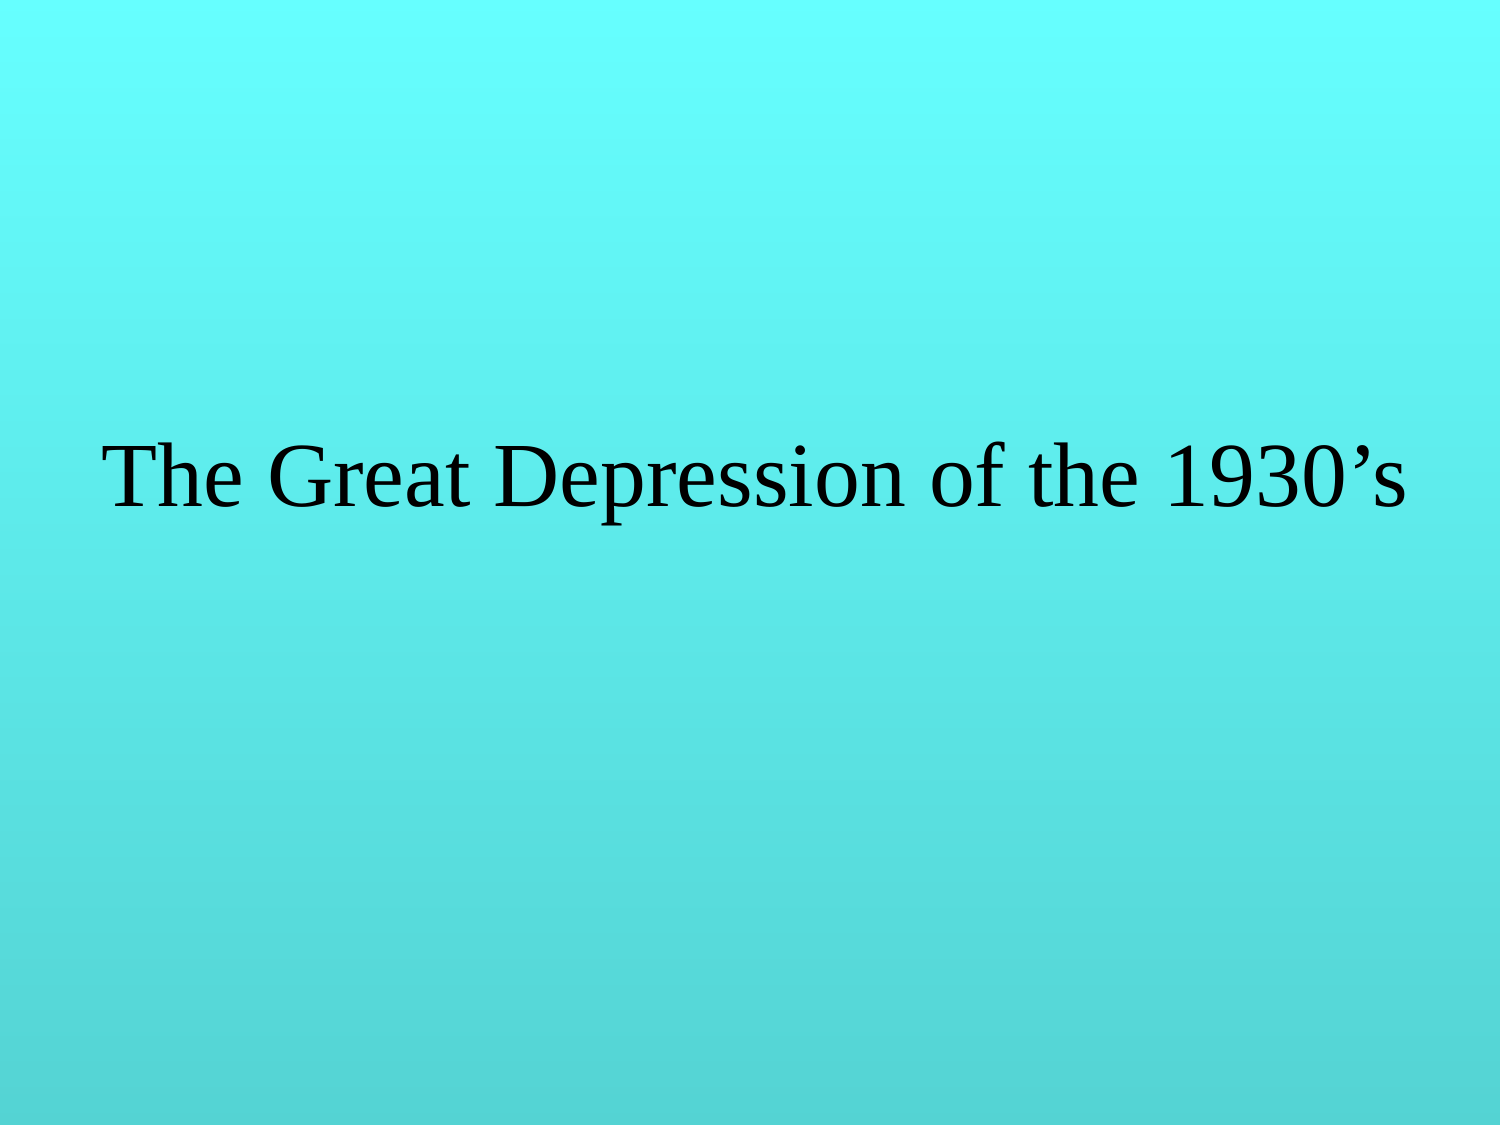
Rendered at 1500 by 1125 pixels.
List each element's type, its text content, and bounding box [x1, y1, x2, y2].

title The Great Depression of the 1930’s [74, 349, 1438, 591]
